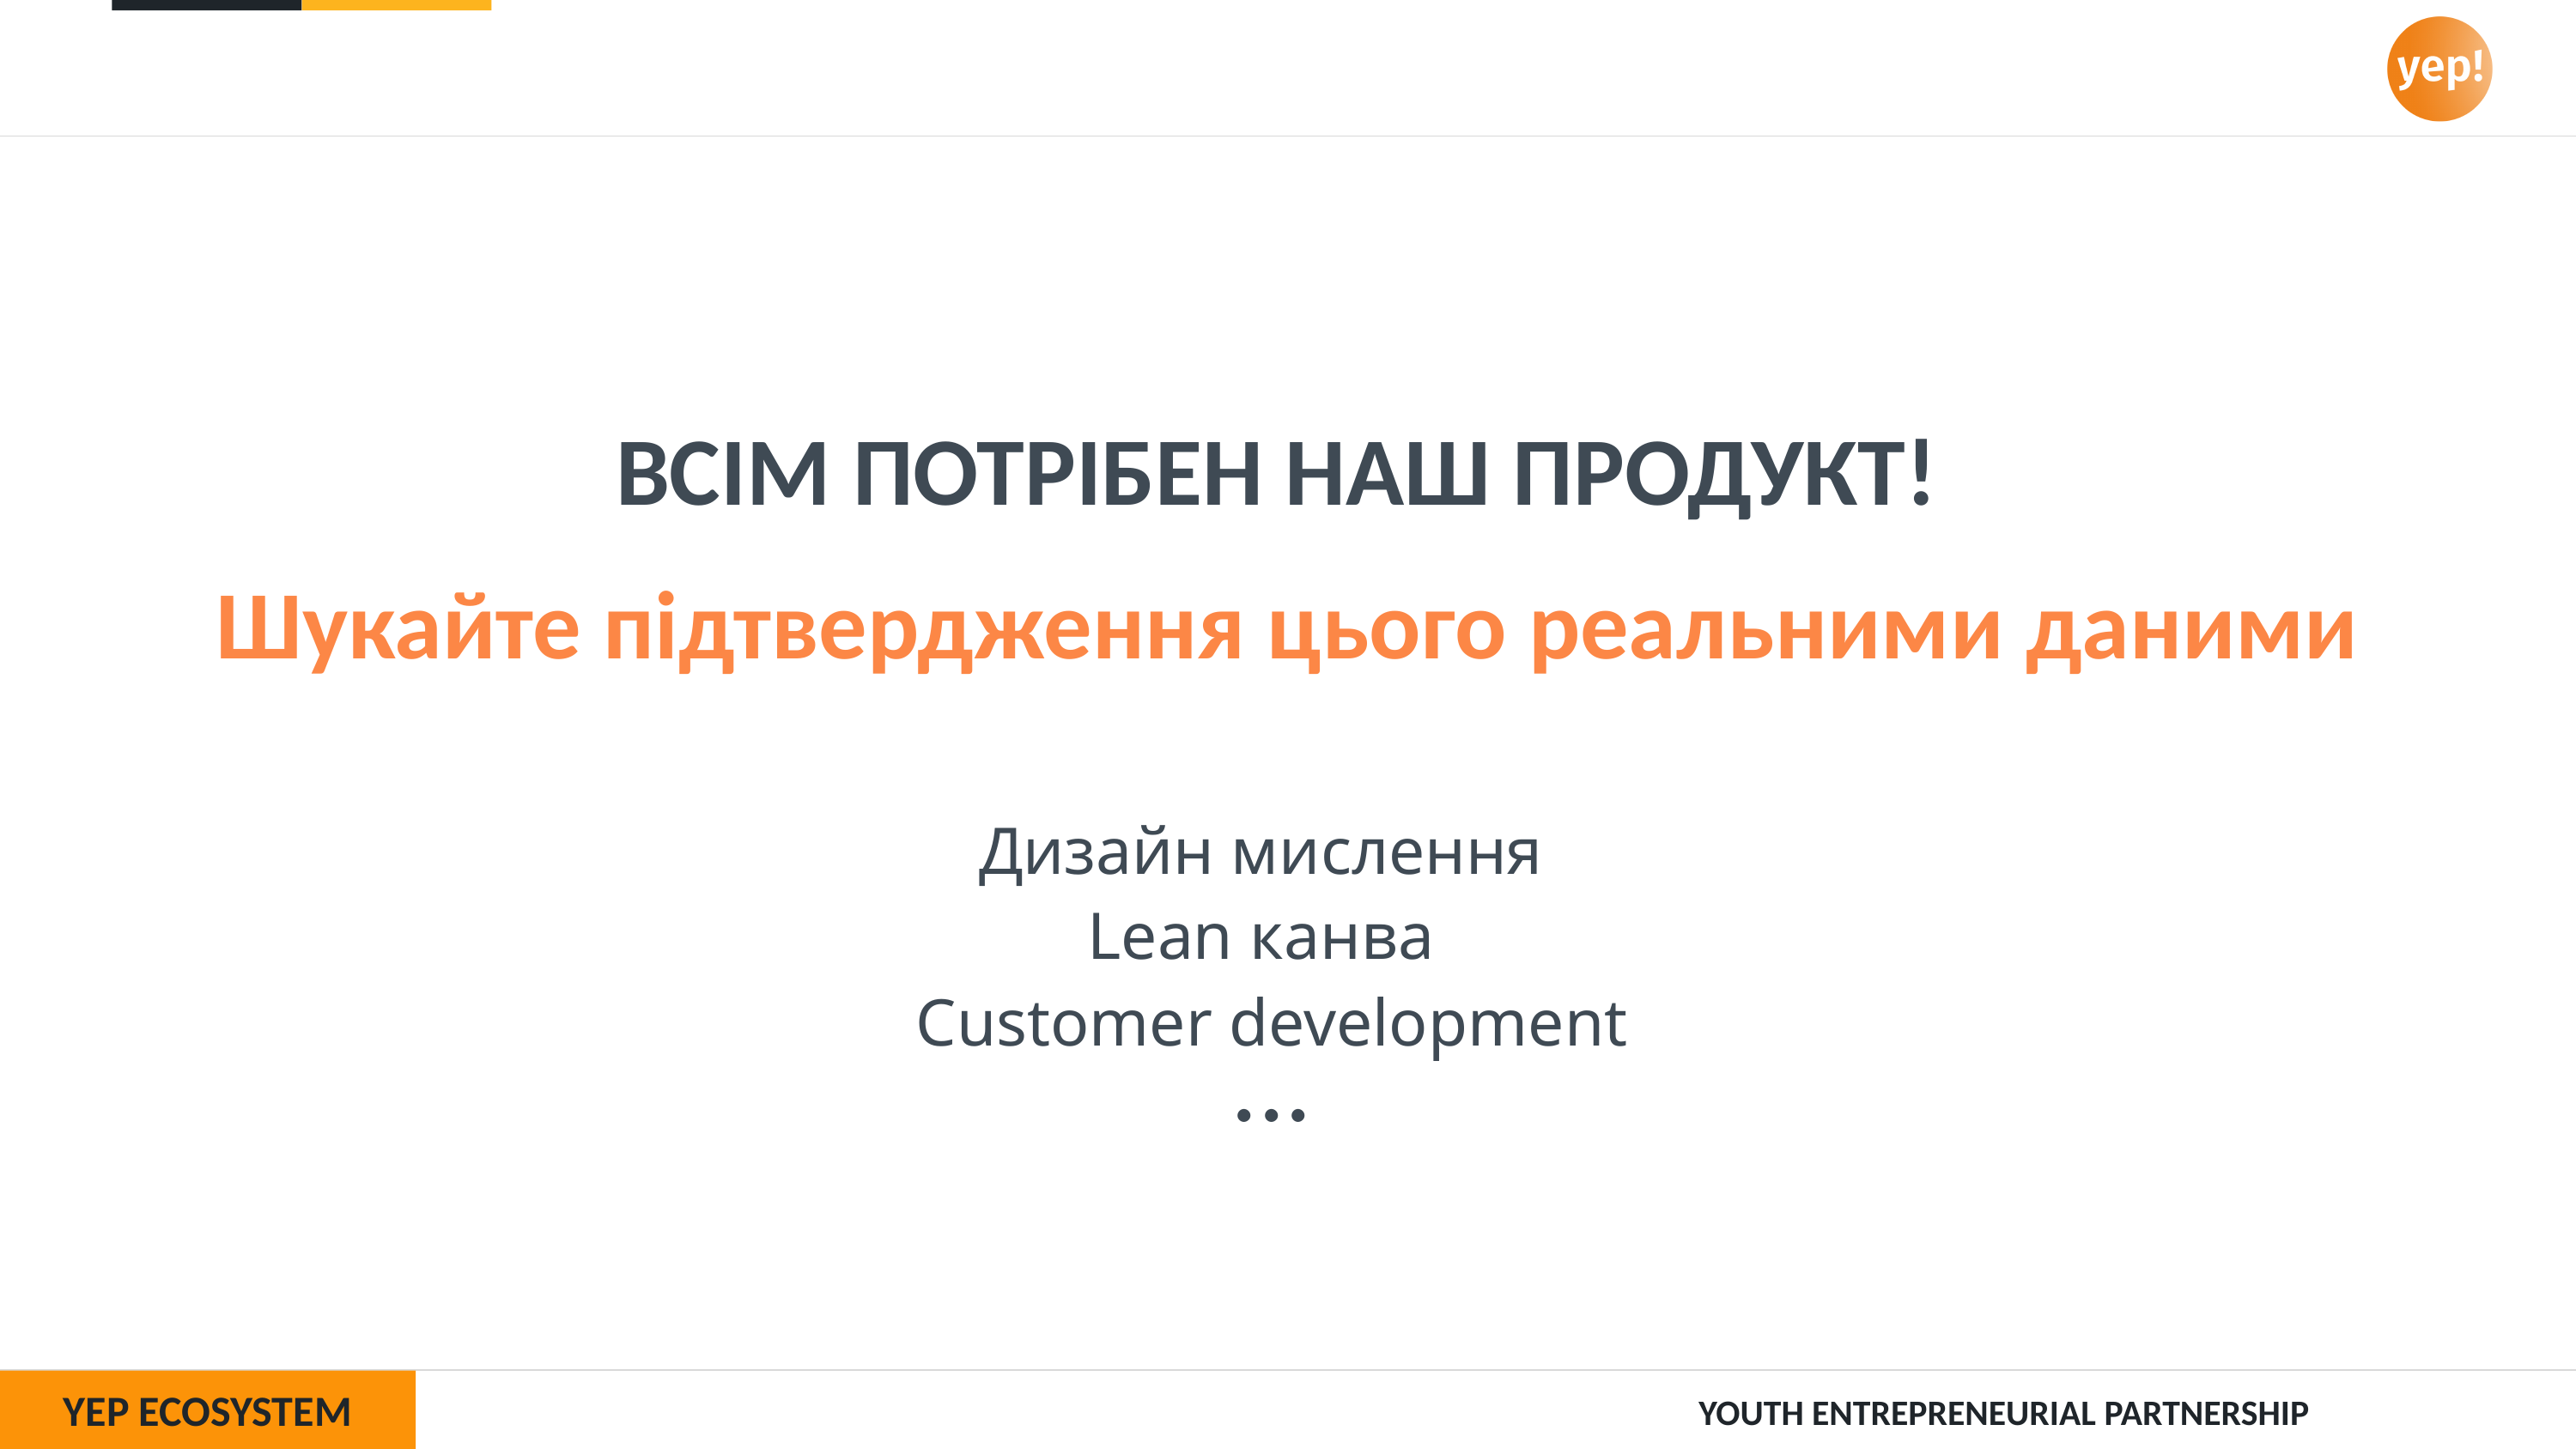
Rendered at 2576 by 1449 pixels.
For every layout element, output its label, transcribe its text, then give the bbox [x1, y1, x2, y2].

text_box ... [869, 1004, 1674, 1153]
text_box Шукайте підтвердження цього реальними даними [0, 555, 2576, 685]
text_box Lean канва [944, 885, 1578, 972]
text_box Customer development [869, 972, 1674, 1004]
picture [2383, 16, 2497, 126]
text_box ВСІМ ПОТРІБЕН НАШ ПРОДУКТ! [0, 402, 2576, 531]
text_box Дизайн мислення [944, 800, 1578, 885]
